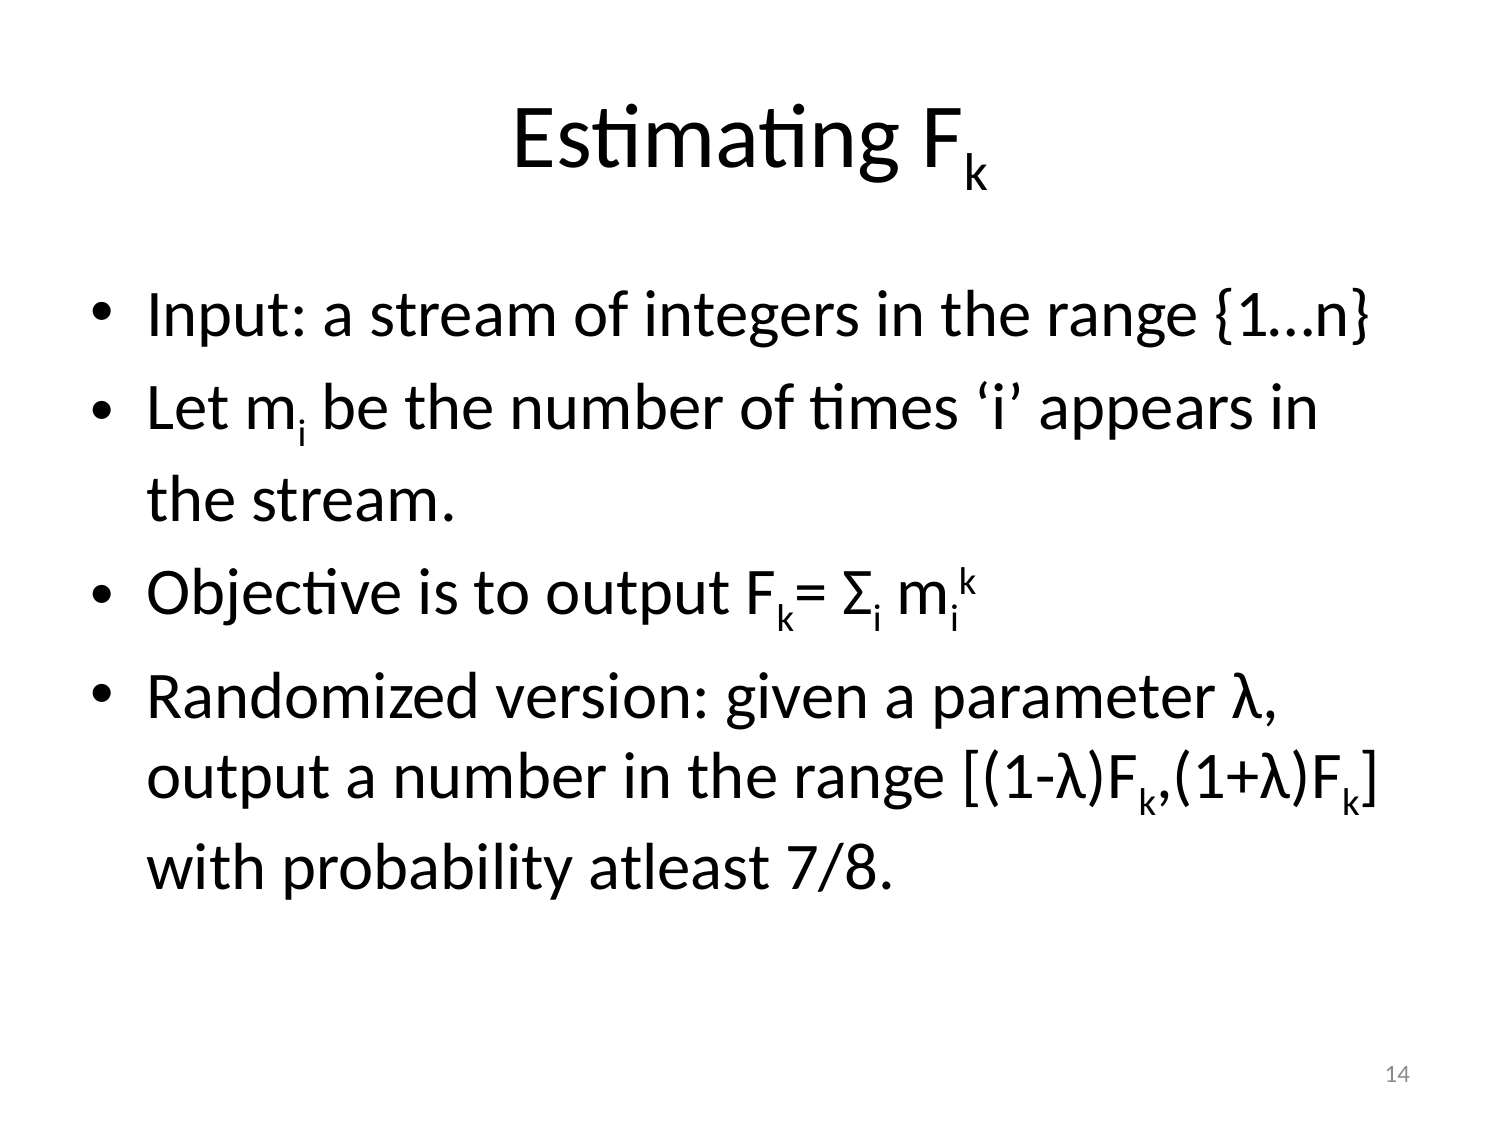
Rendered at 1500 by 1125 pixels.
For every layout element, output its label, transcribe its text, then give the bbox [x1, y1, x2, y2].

title Estimating Fk [75, 45, 1425, 233]
list Input: a stream of integers in the range {1…n} Let mi be the number of times ‘i’ appears in the stream. Objective is to output Fk= Σi mik Randomized version: given a parameter λ, output a number in the range [(1-λ)Fk,(1+λ)Fk] with probability atleast 7/8. [75, 262, 1425, 1005]
slide_number 14 [1074, 1042, 1425, 1103]
